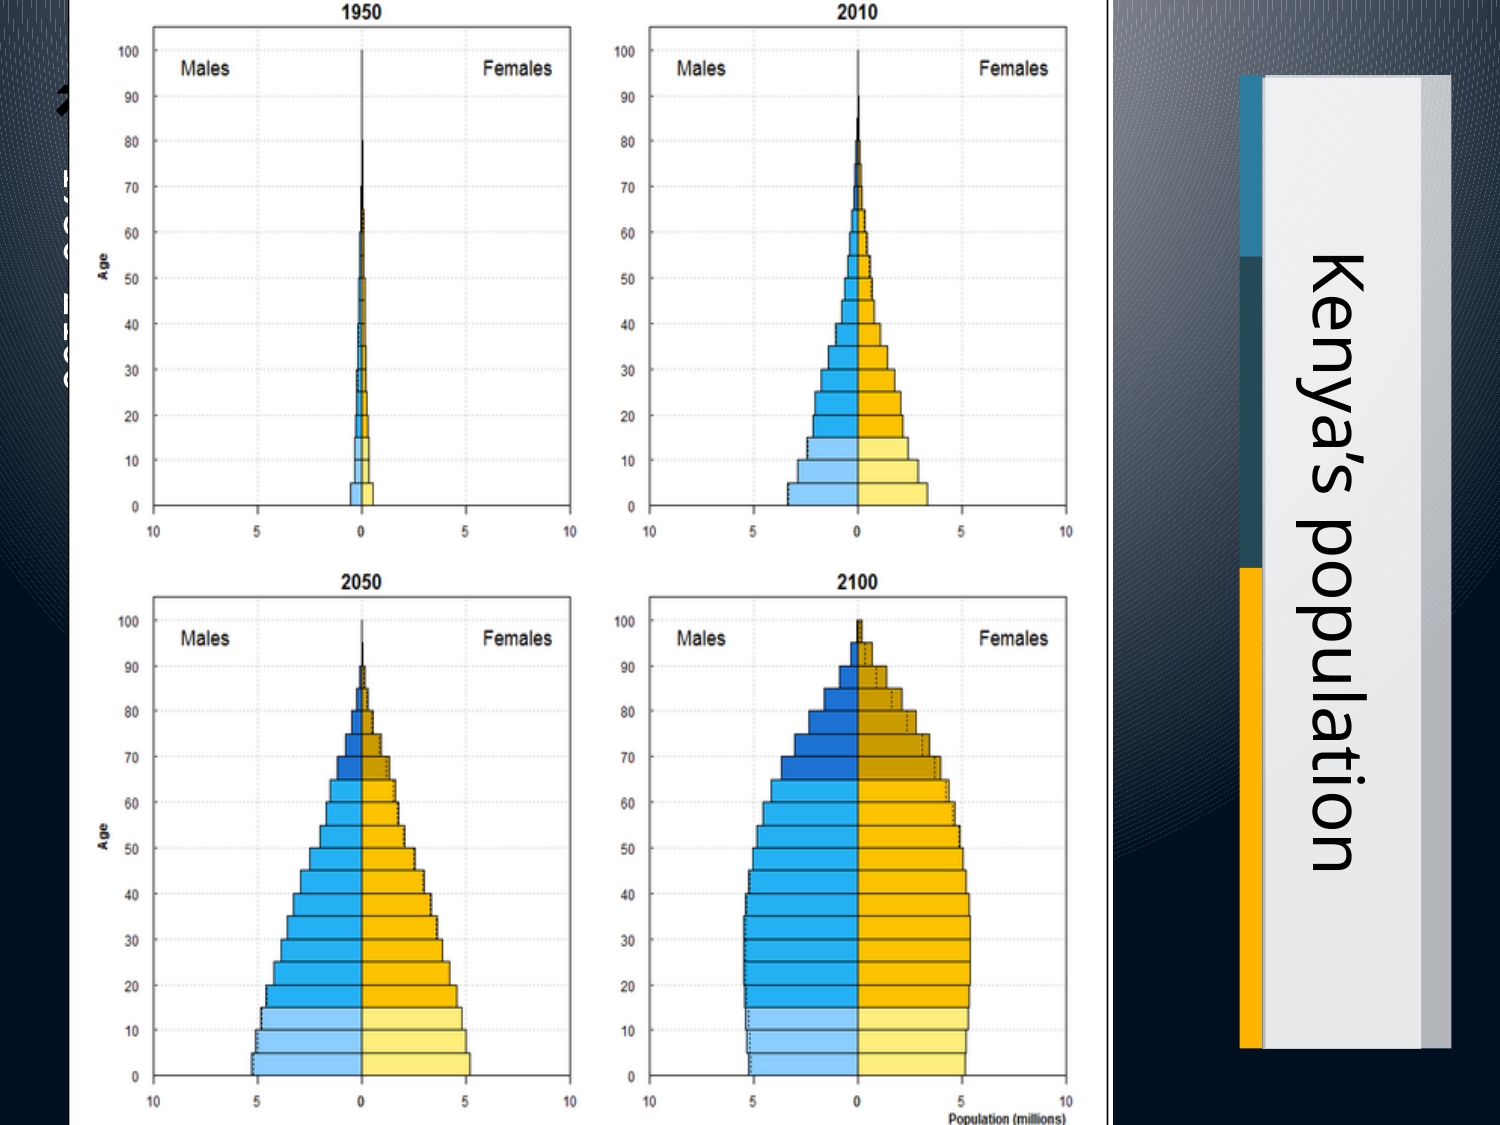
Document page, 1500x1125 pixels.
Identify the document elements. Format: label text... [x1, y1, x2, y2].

list 1950- 2100 [46, 75, 51, 1049]
title Kenya’s population [1262, 77, 1422, 1049]
picture [67, 0, 1114, 1125]
